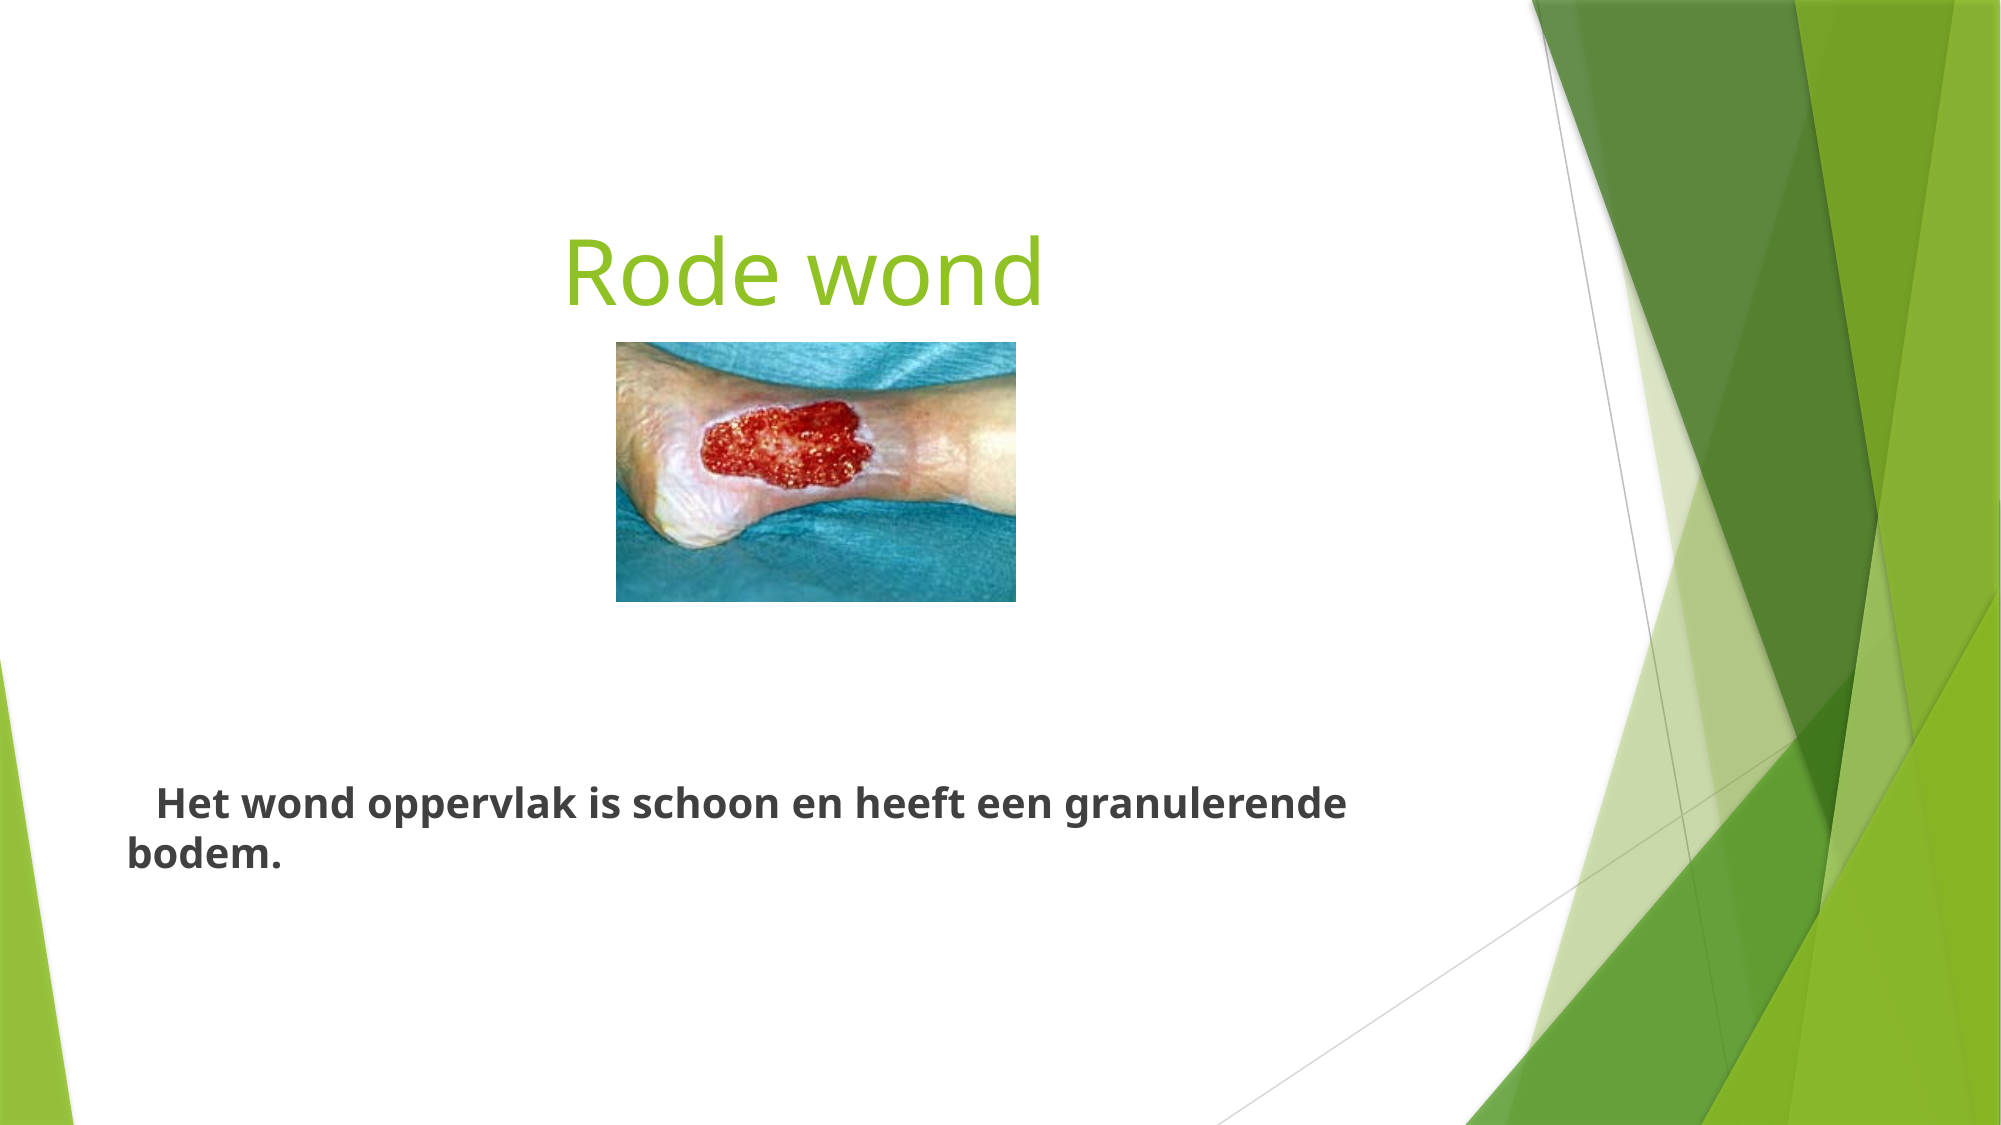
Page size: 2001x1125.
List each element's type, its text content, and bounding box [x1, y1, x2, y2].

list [616, 341, 1016, 602]
title Rode wond [111, 99, 1522, 659]
list Het wond oppervlak is schoon en heeft een granulerende bodem. [111, 733, 1522, 992]
